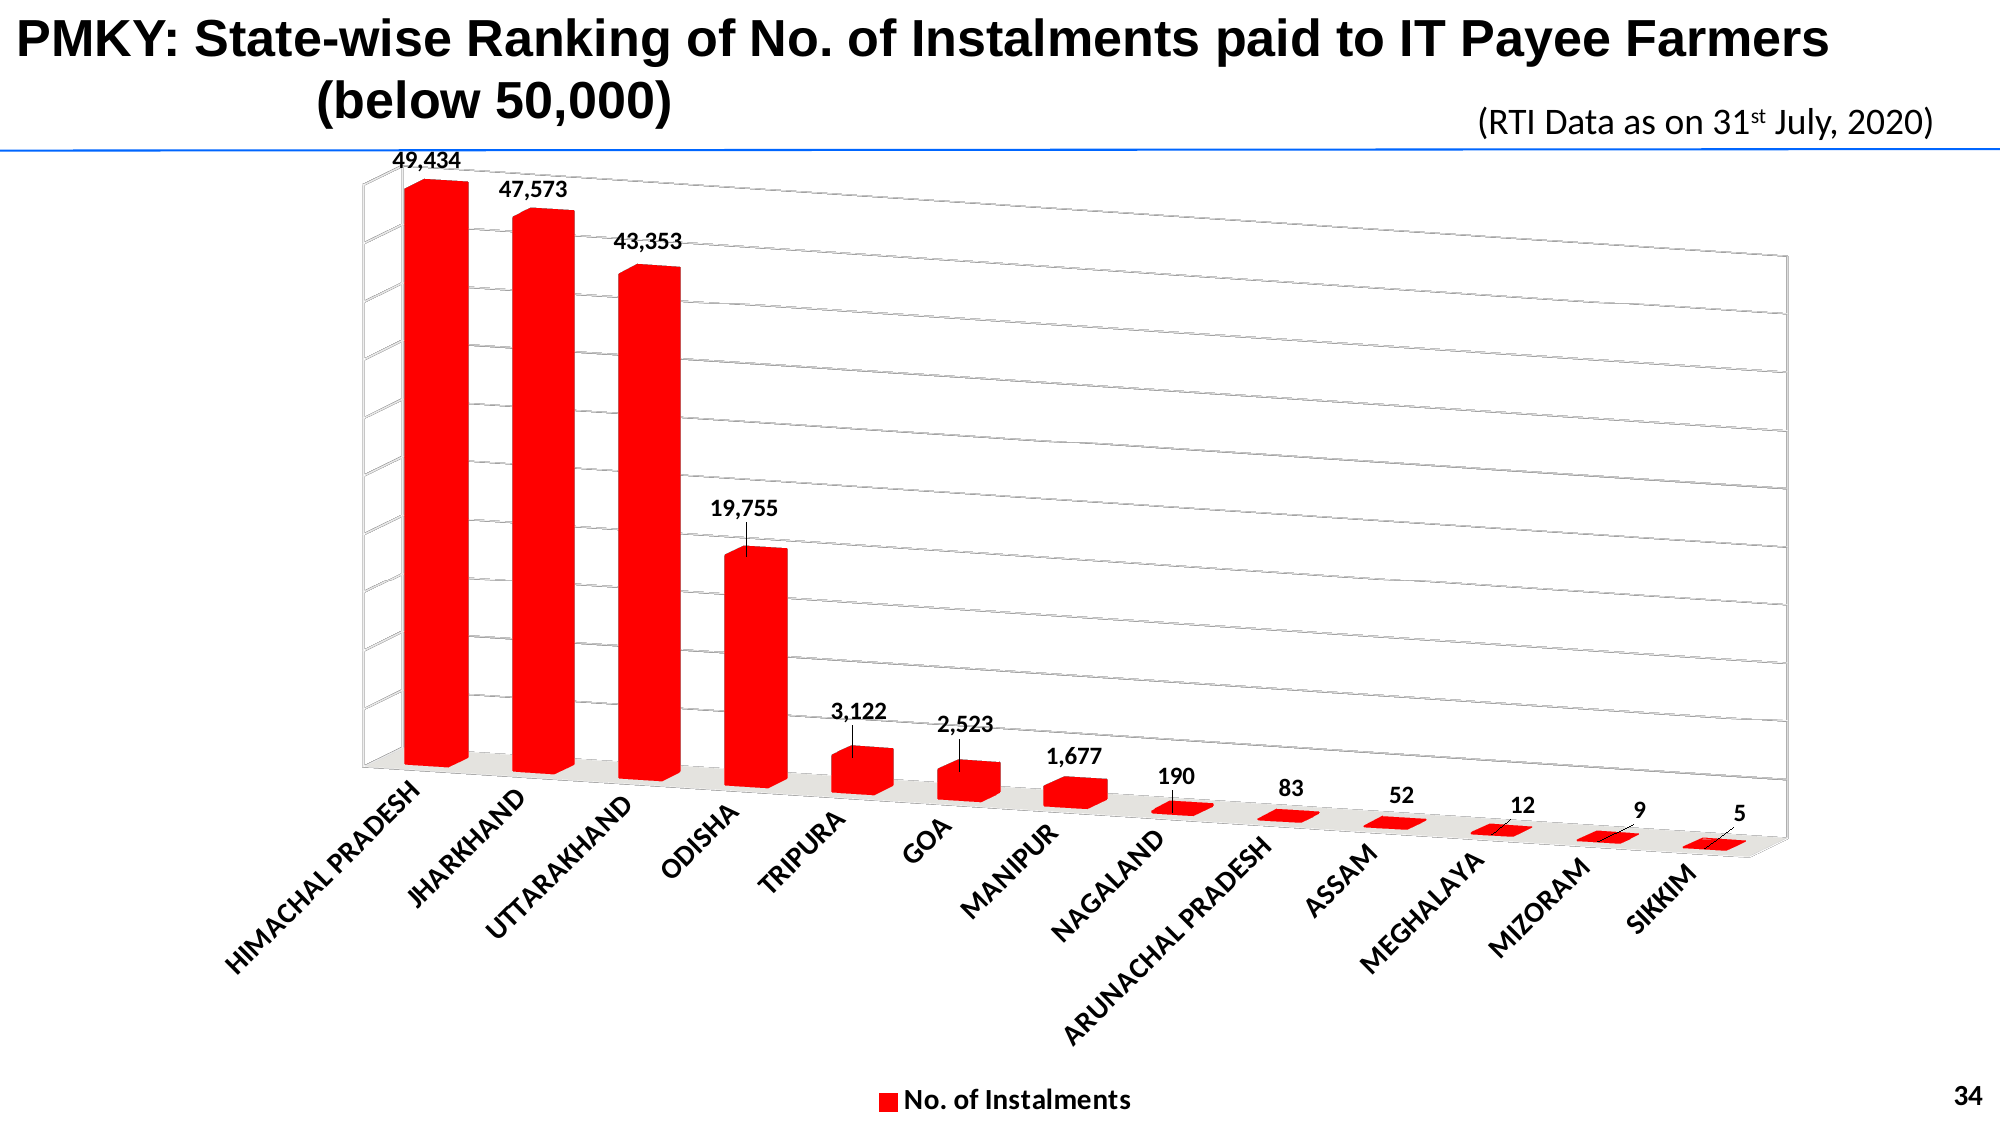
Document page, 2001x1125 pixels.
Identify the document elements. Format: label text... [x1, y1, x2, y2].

text_box (RTI Data as on 31st July, 2020) [1413, 120, 1999, 150]
slide_number 34 [1892, 1063, 1999, 1124]
title PMKY: State-wise Ranking of No. of Instalments paid to IT Payee Farmers (below 50,000) [1, 13, 1999, 120]
chart [119, 146, 1892, 1124]
